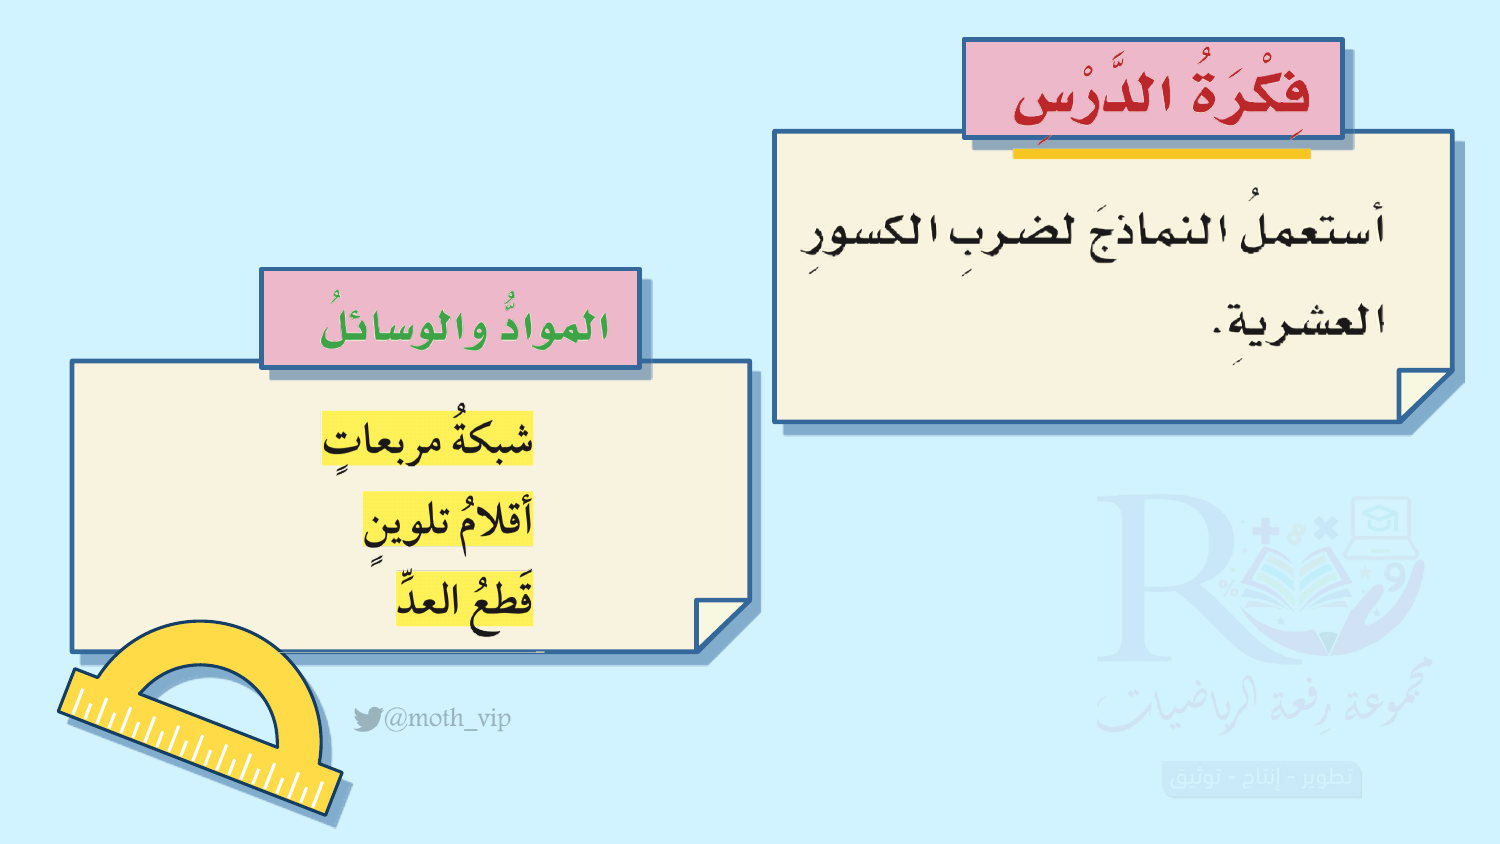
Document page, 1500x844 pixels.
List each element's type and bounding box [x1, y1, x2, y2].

picture [277, 393, 545, 653]
text_box [774, 131, 1453, 422]
picture [983, 40, 1331, 166]
picture [790, 182, 1406, 371]
text_box [1399, 370, 1453, 422]
title [962, 37, 1345, 140]
text_box [261, 269, 640, 358]
text_box [71, 360, 751, 652]
picture [277, 281, 625, 362]
text_box [57, 577, 378, 816]
